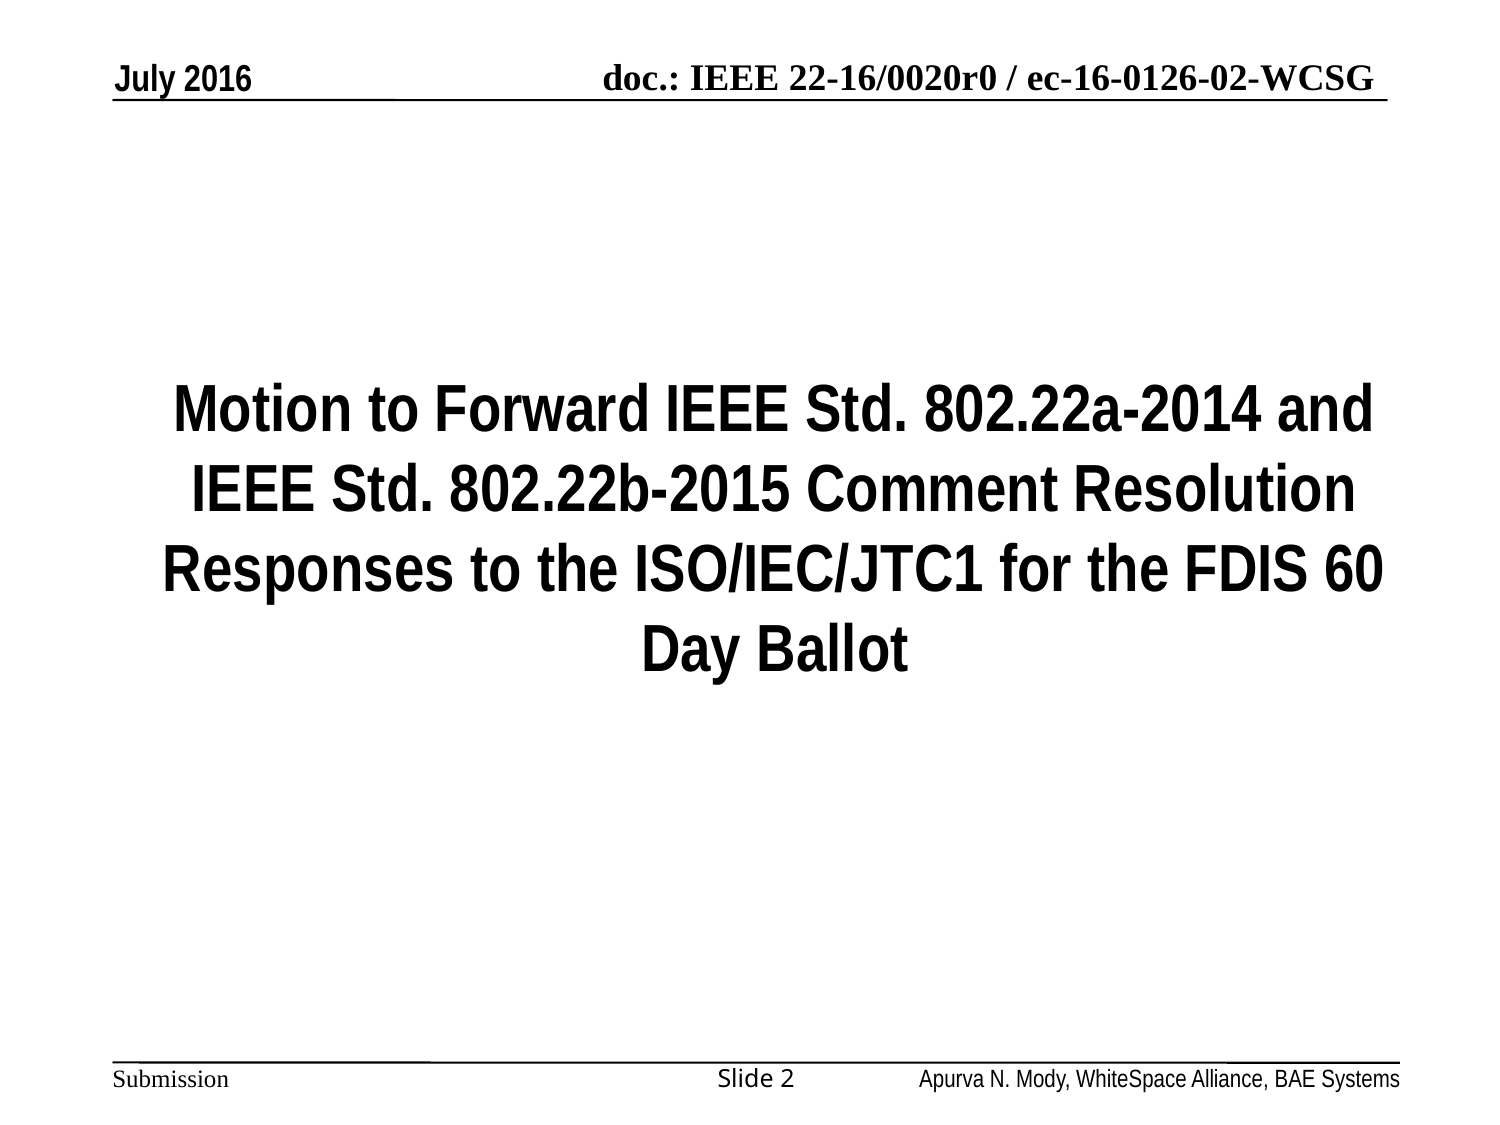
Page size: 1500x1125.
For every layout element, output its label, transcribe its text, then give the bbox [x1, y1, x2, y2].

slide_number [114, 54, 540, 100]
footer Apurva N. Mody, WhiteSpace Alliance, BAE Systems [902, 1061, 1402, 1093]
title Motion to Forward IEEE Std. 802.22a-2014 and IEEE Std. 802.22b-2015 Comment Resolution Responses to the ISO/IEC/JTC1 for the FDIS 60 Day Ballot [99, 362, 1451, 688]
slide_number Slide 2 [712, 1061, 800, 1123]
